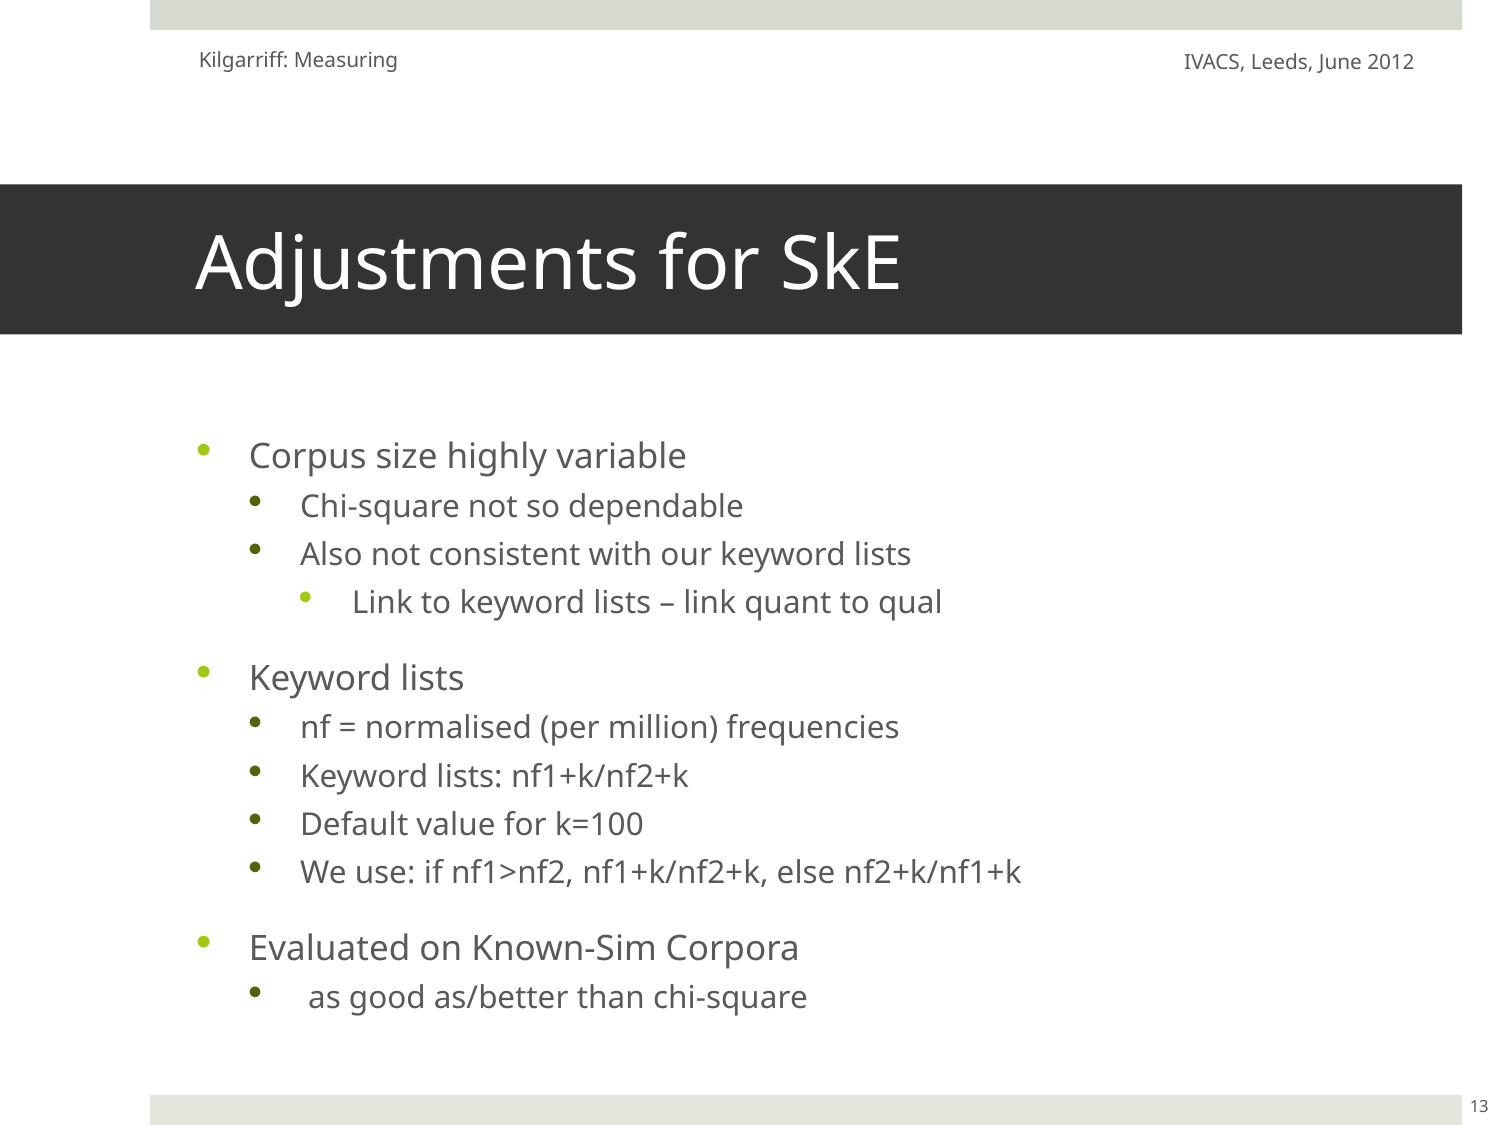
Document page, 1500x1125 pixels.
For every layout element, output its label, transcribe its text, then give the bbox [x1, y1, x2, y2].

footer Kilgarriff: Measuring [183, 30, 659, 91]
list Corpus size highly variable Chi-square not so dependable Also not consistent with our keyword lists Link to keyword lists – link quant to qual Keyword lists nf = normalised (per million) frequencies Keyword lists: nf1+k/nf2+k Default value for k=100 We use: if nf1>nf2, nf1+k/nf2+k, else nf2+k/nf1+k Evaluated on Known-Sim Corpora as good as/better than chi-square [182, 425, 1432, 1028]
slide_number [1079, 30, 1430, 91]
slide_number 13 [1441, 1077, 1500, 1125]
title Adjustments for SkE [0, 184, 1463, 335]
